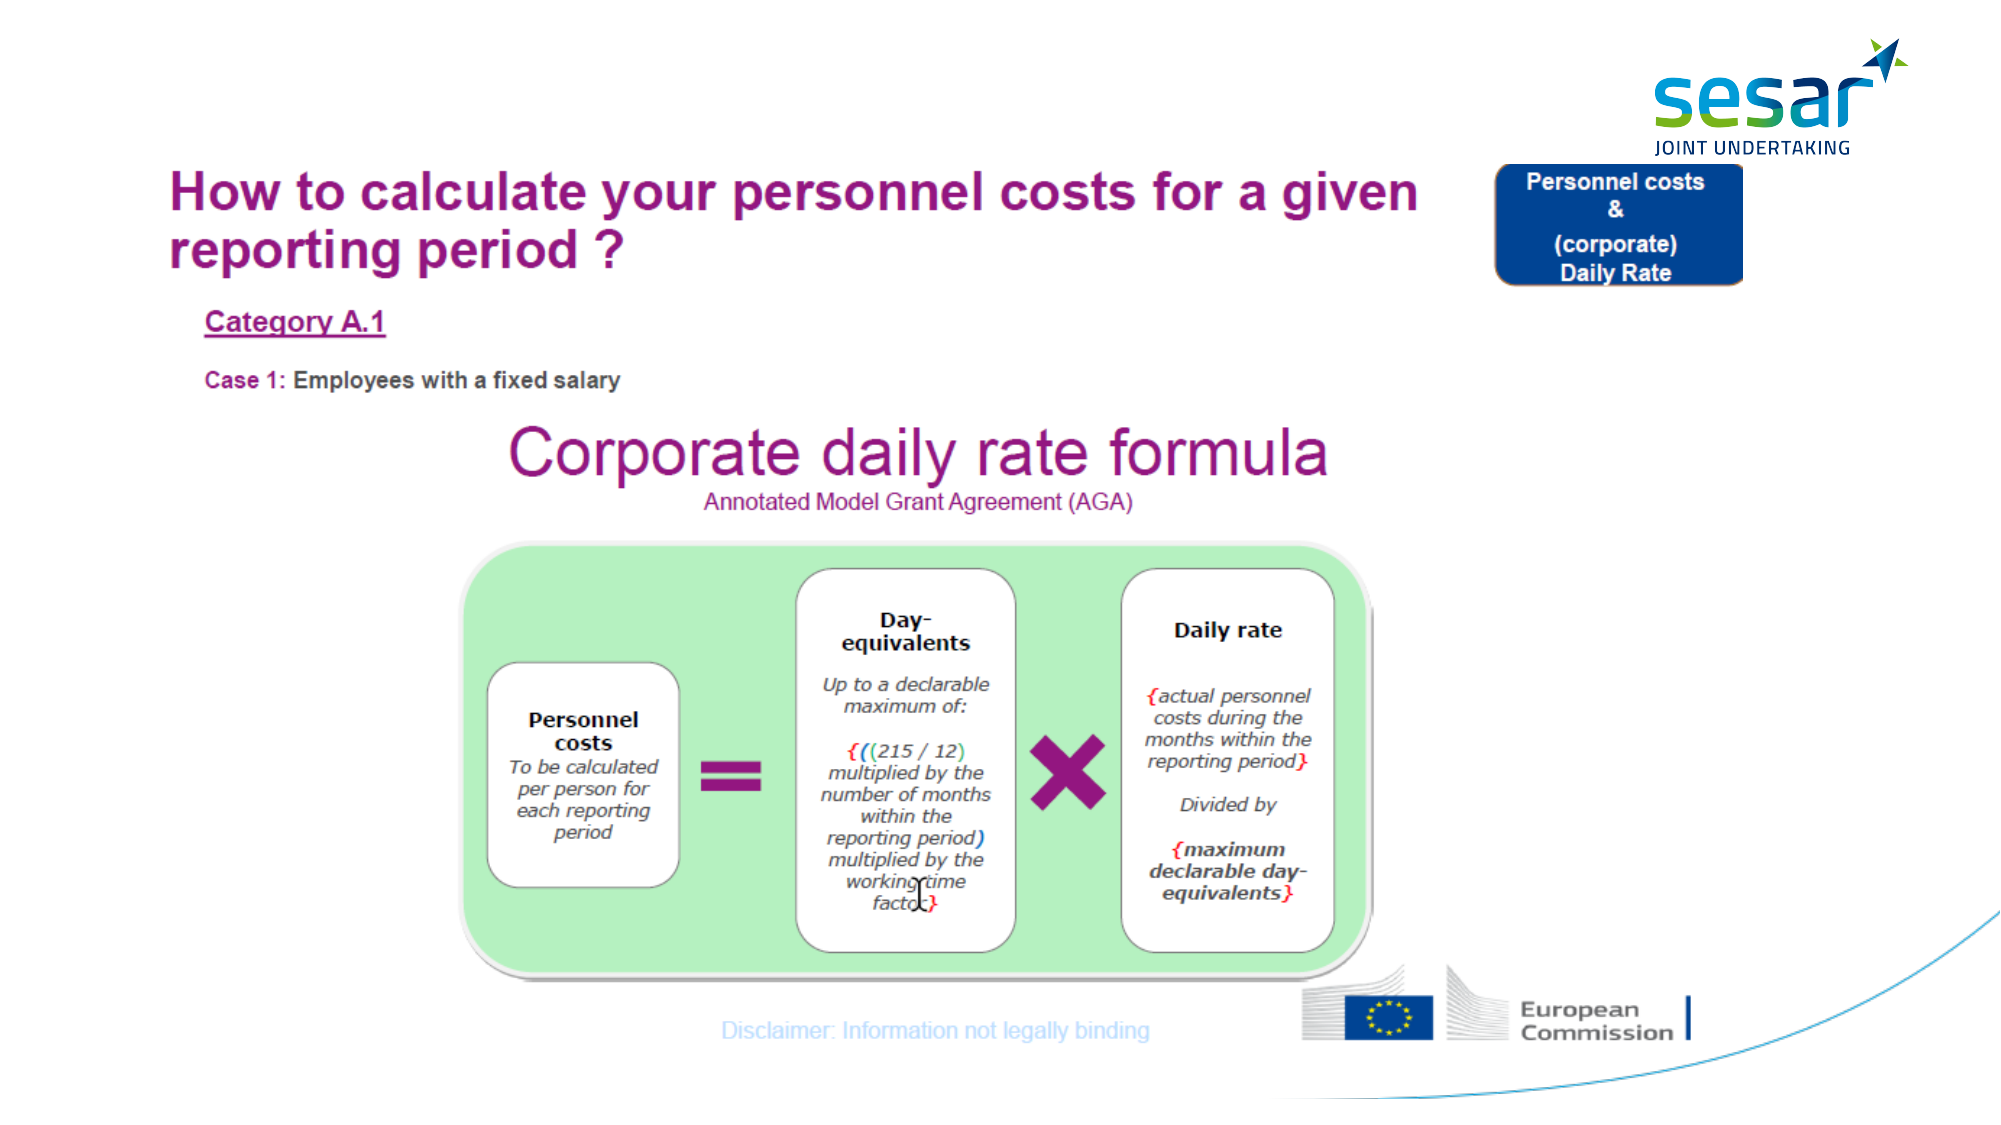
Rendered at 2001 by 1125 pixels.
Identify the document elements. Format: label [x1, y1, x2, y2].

picture [163, 164, 1743, 1049]
picture [1655, 38, 1909, 156]
